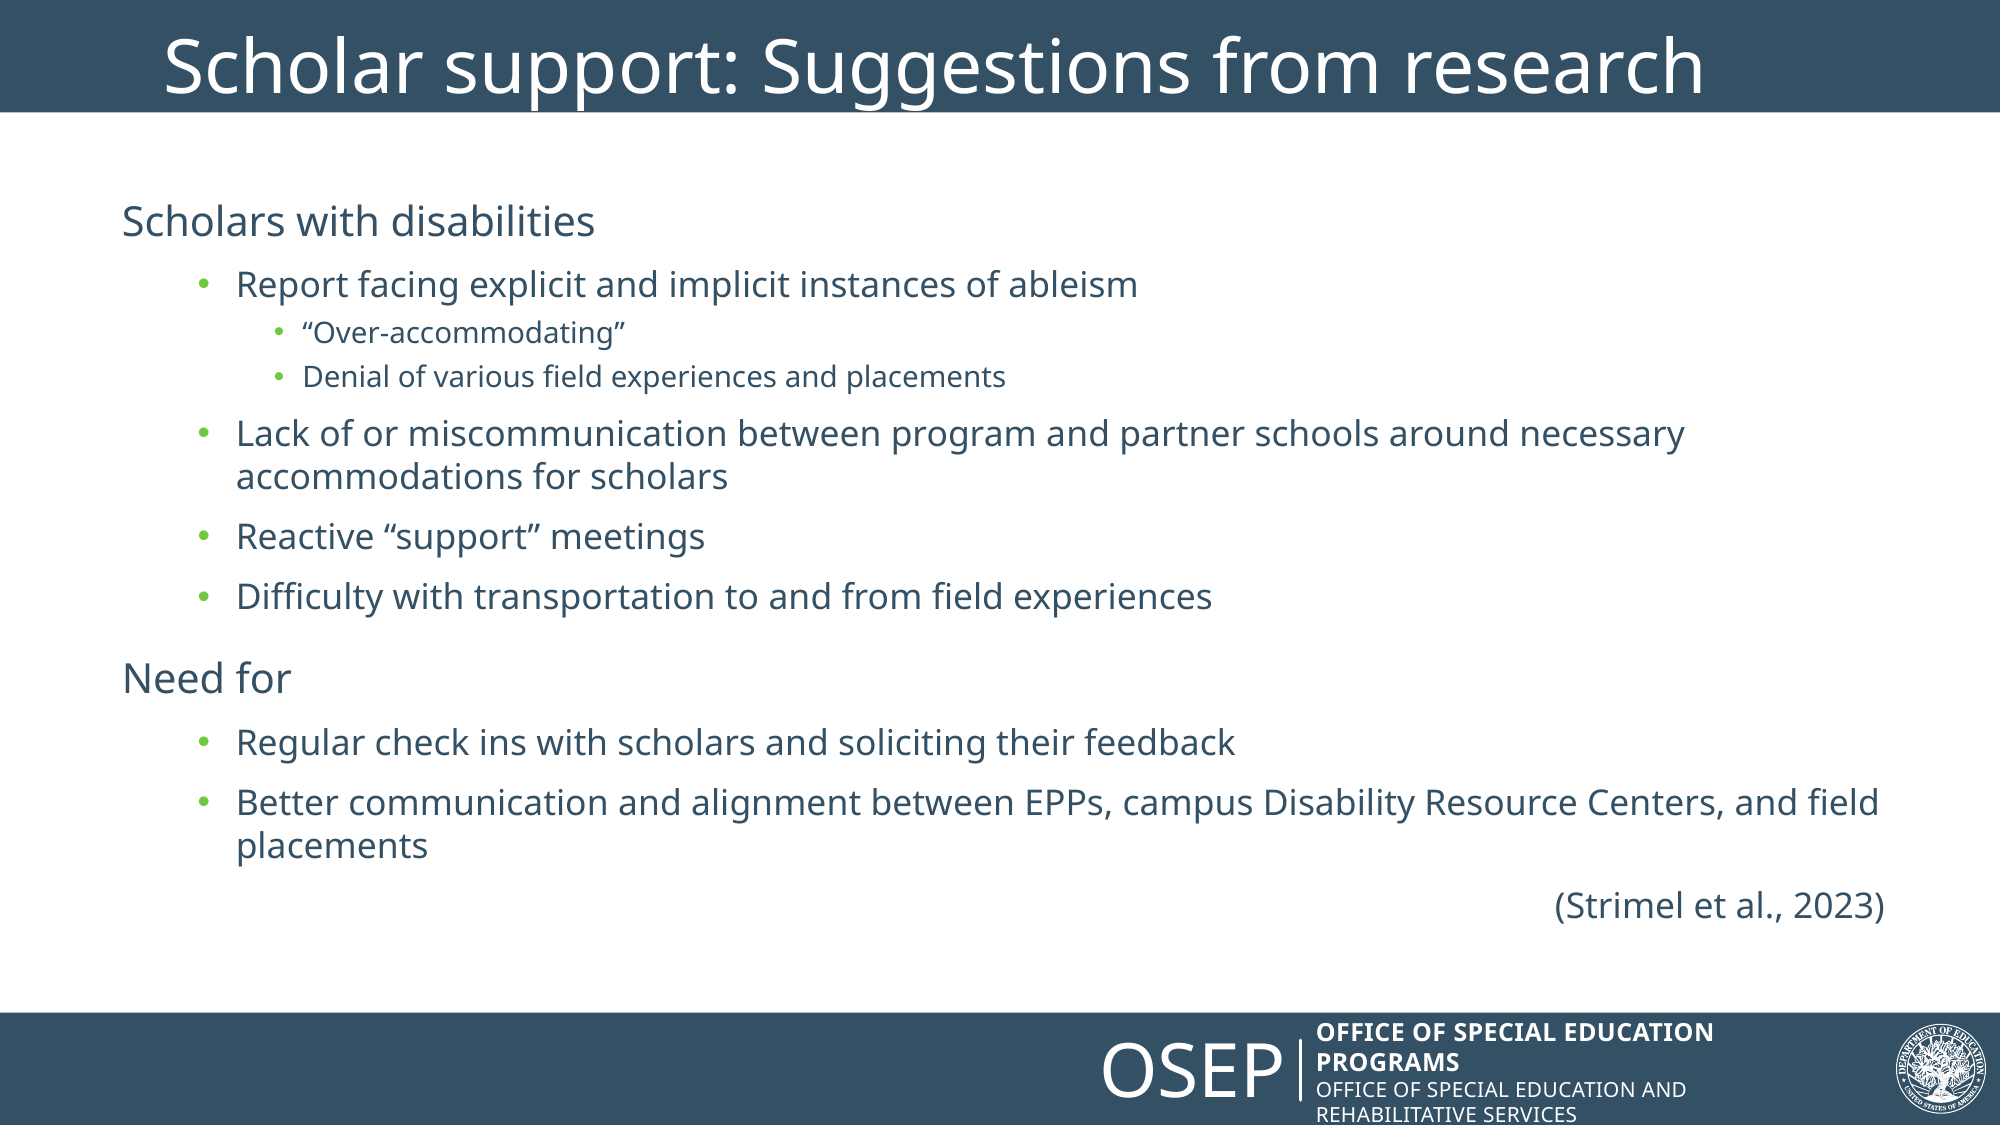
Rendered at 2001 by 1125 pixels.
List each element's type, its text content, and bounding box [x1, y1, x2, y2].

title Scholar support: Suggestions from research [104, 0, 1900, 111]
list Scholars with disabilities Report facing explicit and implicit instances of ableism “Over-accommodating” Denial of various field experiences and placements Lack of or miscommunication between program and partner schools around necessary accommodations for scholars Reactive “support” meetings Difficulty with transportation to and from field experiences Need for Regular check ins with scholars and soliciting their feedback Better communication and alignment between EPPs, campus Disability Resource Centers, and field placements (Strimel et al., 2023) [106, 187, 1900, 938]
